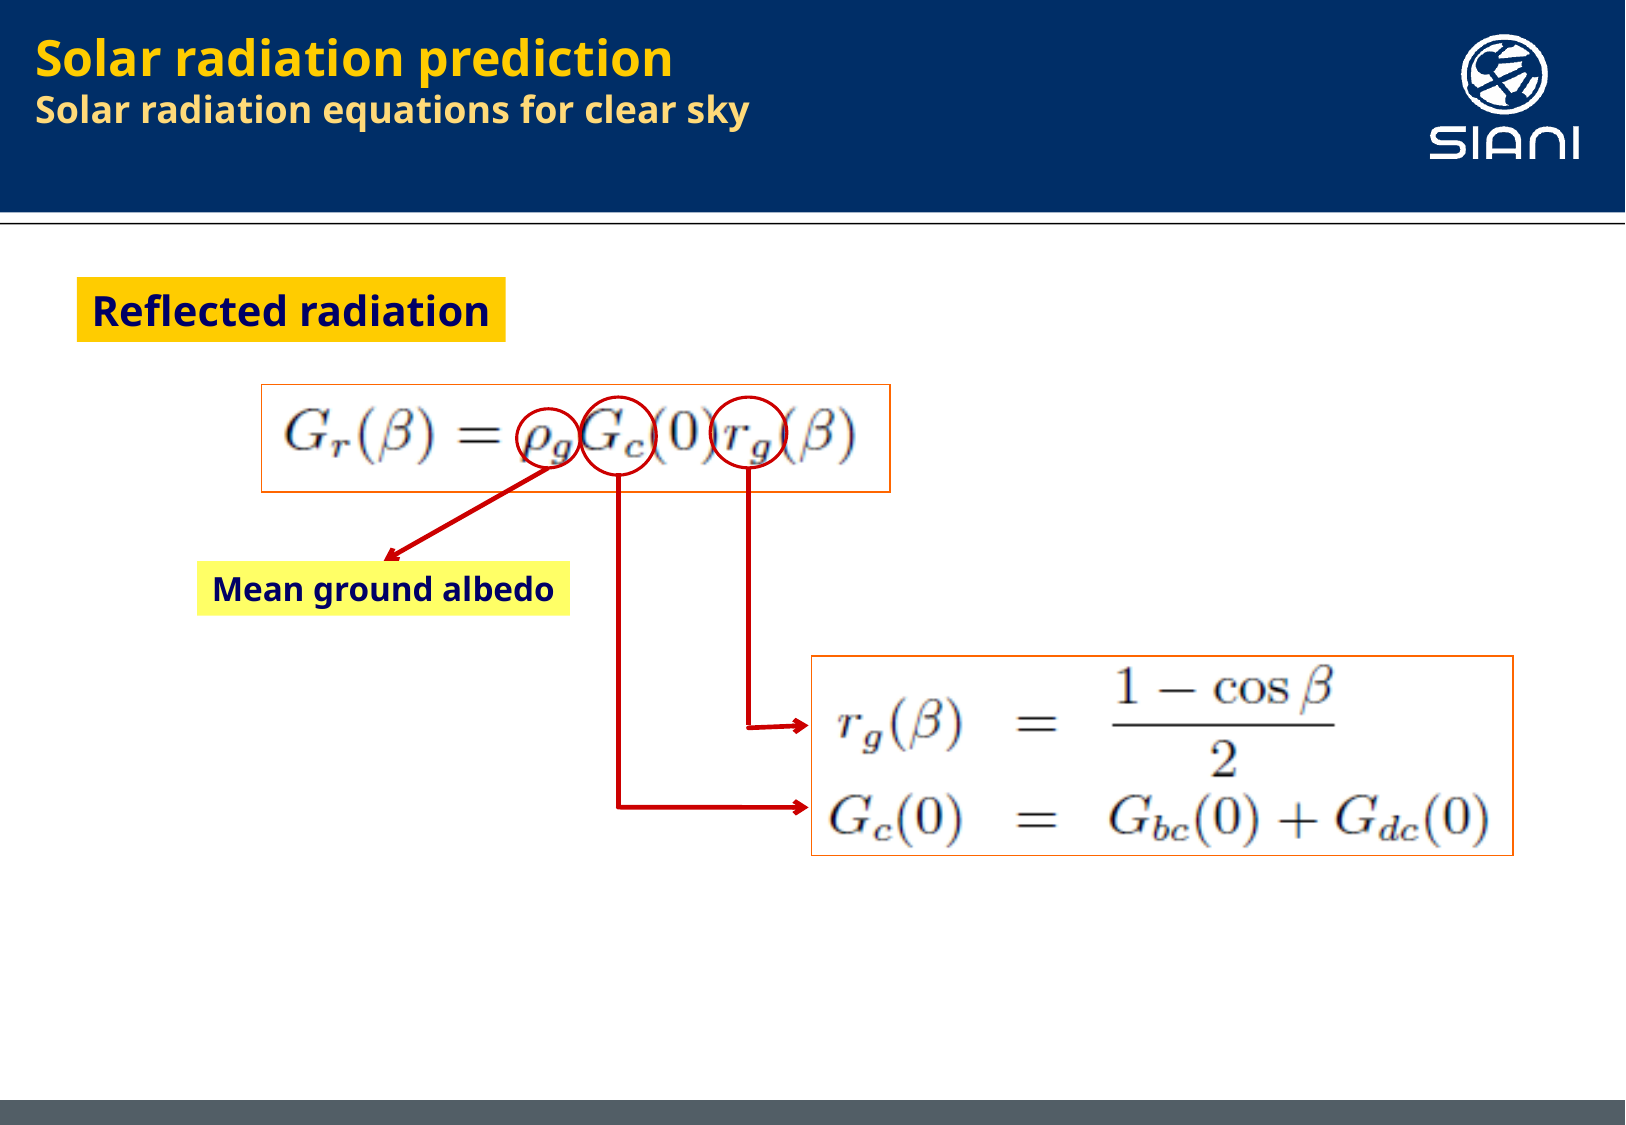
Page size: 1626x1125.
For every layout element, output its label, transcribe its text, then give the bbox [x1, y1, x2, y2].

picture [261, 385, 890, 492]
text_box Mean ground albedo [197, 561, 570, 616]
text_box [748, 725, 807, 729]
text_box Reflected radiation [76, 277, 506, 342]
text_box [383, 467, 549, 562]
picture [1401, 22, 1606, 171]
picture [812, 656, 1513, 856]
text_box Solar radiation prediction Solar radiation equations for clear sky [20, 18, 820, 167]
